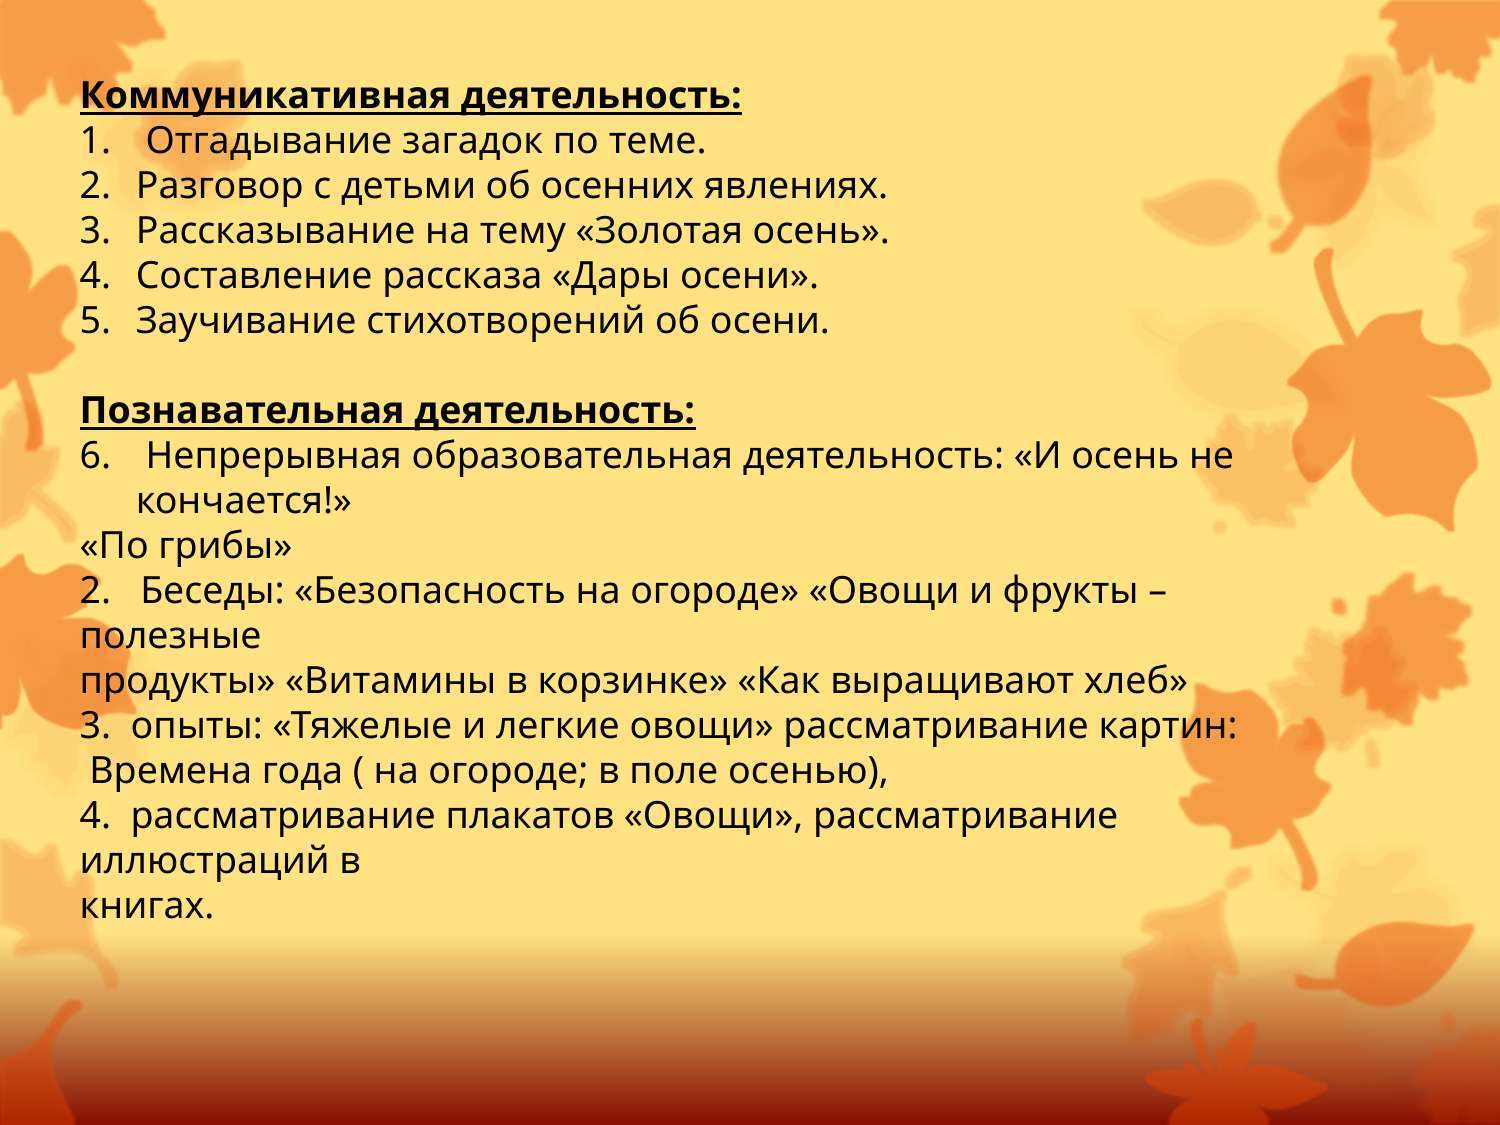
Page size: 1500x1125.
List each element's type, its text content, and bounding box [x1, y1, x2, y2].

text_box Коммуникативная деятельность: Отгадывание загадок по теме. Разговор с детьми об осенних явлениях. Рассказывание на тему «Золотая осень». Составление рассказа «Дары осени». Заучивание стихотворений об осени. Познавательная деятельность: Непрерывная образовательная деятельность: «И осень не кончается!» «По грибы» 2. Беседы: «Безопасность на огороде» «Овощи и фрукты – полезные продукты» «Витамины в корзинке» «Как выращивают хлеб» 3. опыты: «Тяжелые и легкие овощи» рассматривание картин: Времена года ( на огороде; в поле осенью), 4. рассматривание плакатов «Овощи», рассматривание иллюстраций в книгах. [64, 19, 1341, 979]
